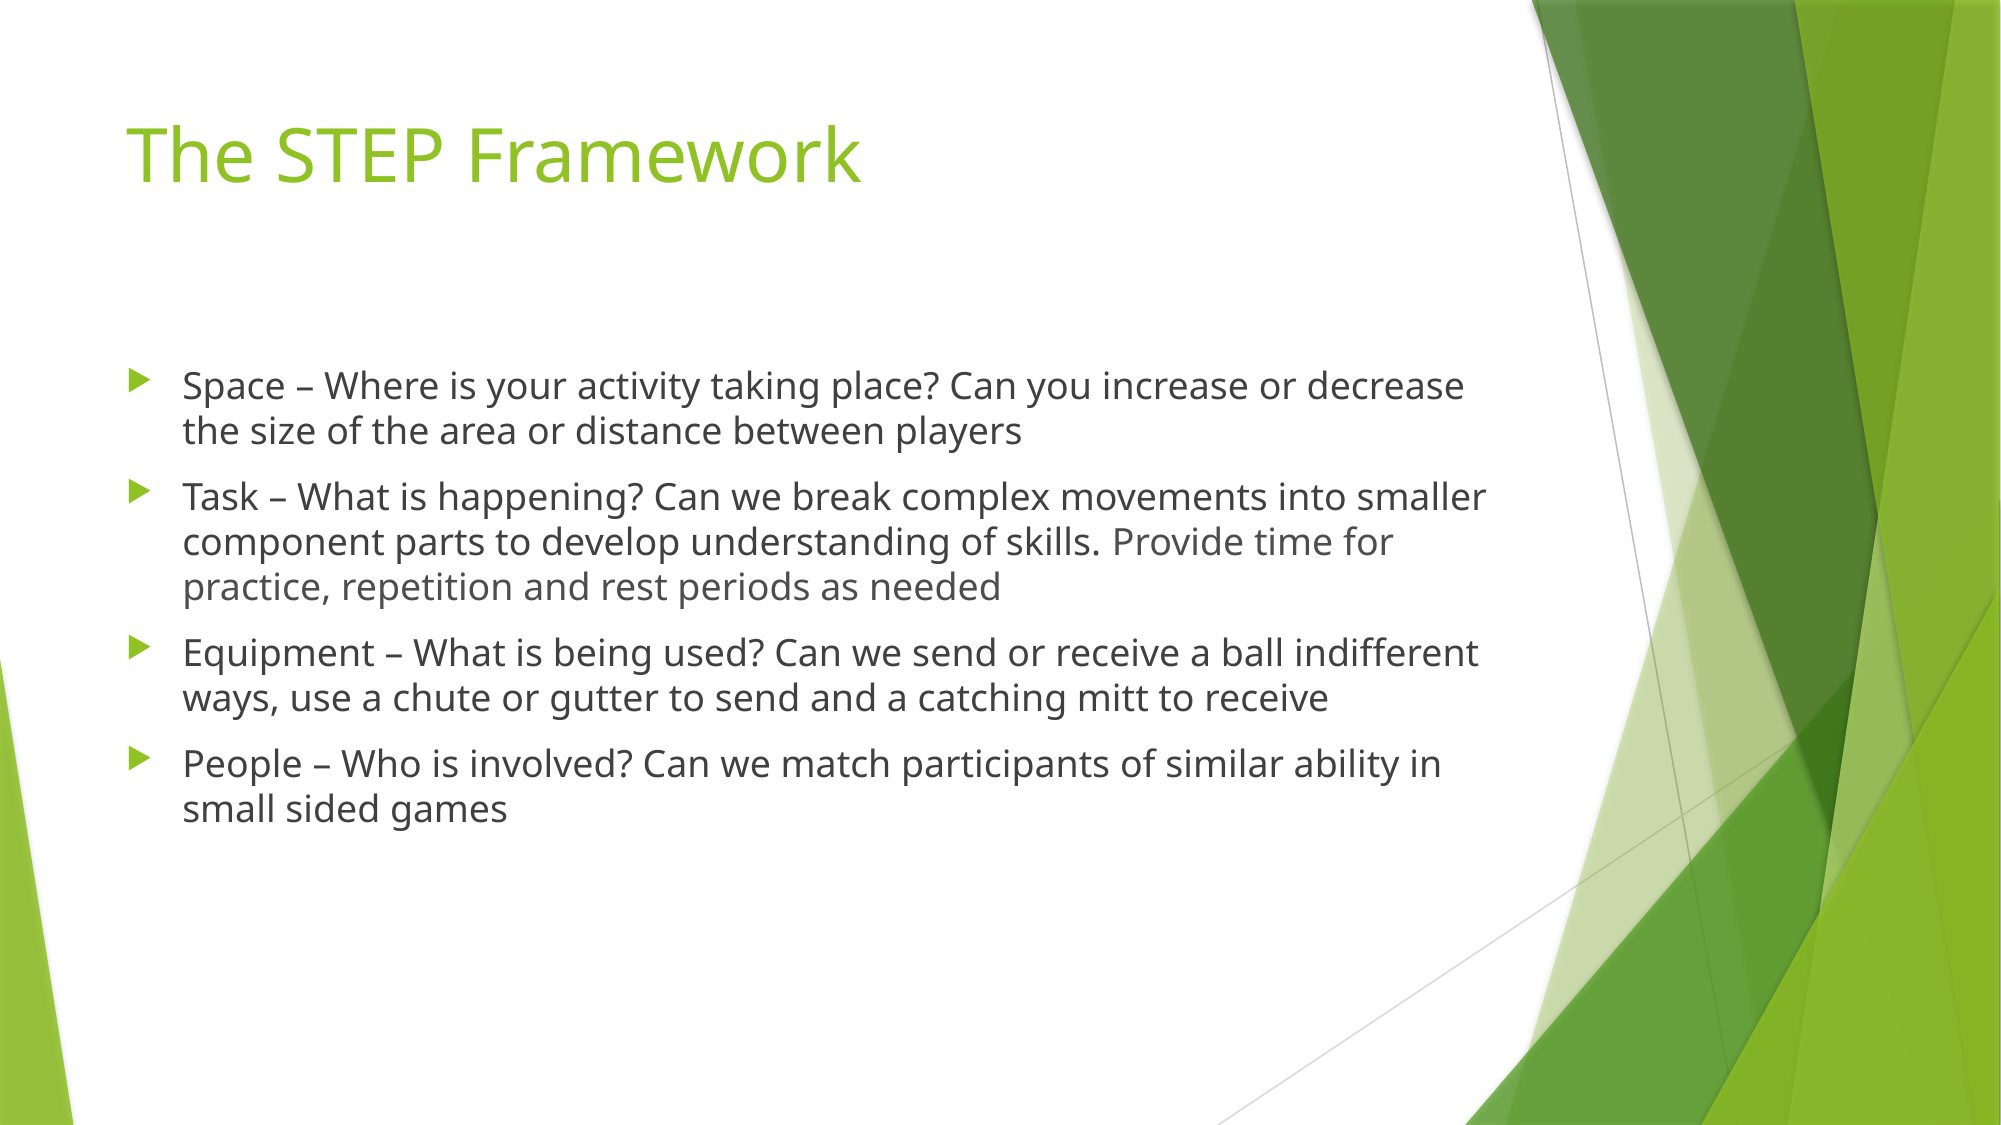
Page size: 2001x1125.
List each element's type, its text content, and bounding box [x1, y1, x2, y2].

list Space – Where is your activity taking place? Can you increase or decrease the size of the area or distance between players Task – What is happening? Can we break complex movements into smaller component parts to develop understanding of skills. Provide time for practice, repetition and rest periods as needed Equipment – What is being used? Can we send or receive a ball indifferent ways, use a chute or gutter to send and a catching mitt to receive People – Who is involved? Can we match participants of similar ability in small sided games [111, 354, 1522, 992]
title The STEP Framework [111, 99, 1522, 317]
